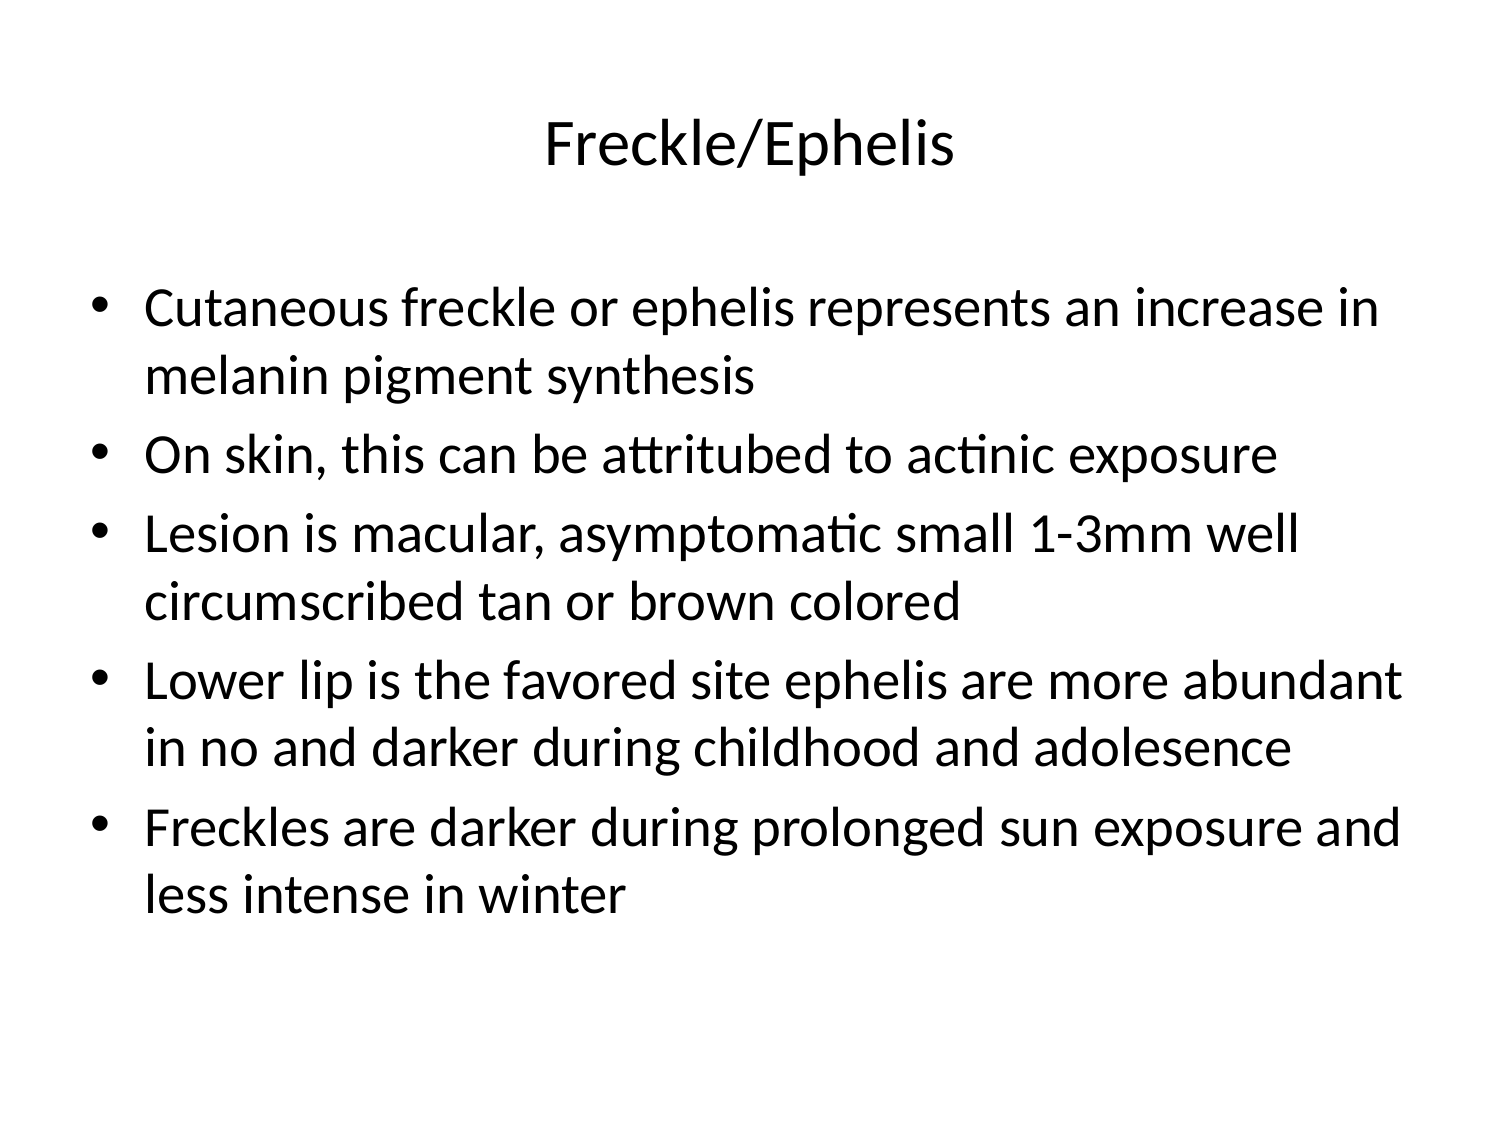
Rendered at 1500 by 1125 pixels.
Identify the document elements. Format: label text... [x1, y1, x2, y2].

title Freckle/Ephelis [75, 45, 1425, 233]
list Cutaneous freckle or ephelis represents an increase in melanin pigment synthesis On skin, this can be attritubed to actinic exposure Lesion is macular, asymptomatic small 1-3mm well circumscribed tan or brown colored Lower lip is the favored site ephelis are more abundant in no and darker during childhood and adolesence Freckles are darker during prolonged sun exposure and less intense in winter [75, 262, 1425, 1005]
